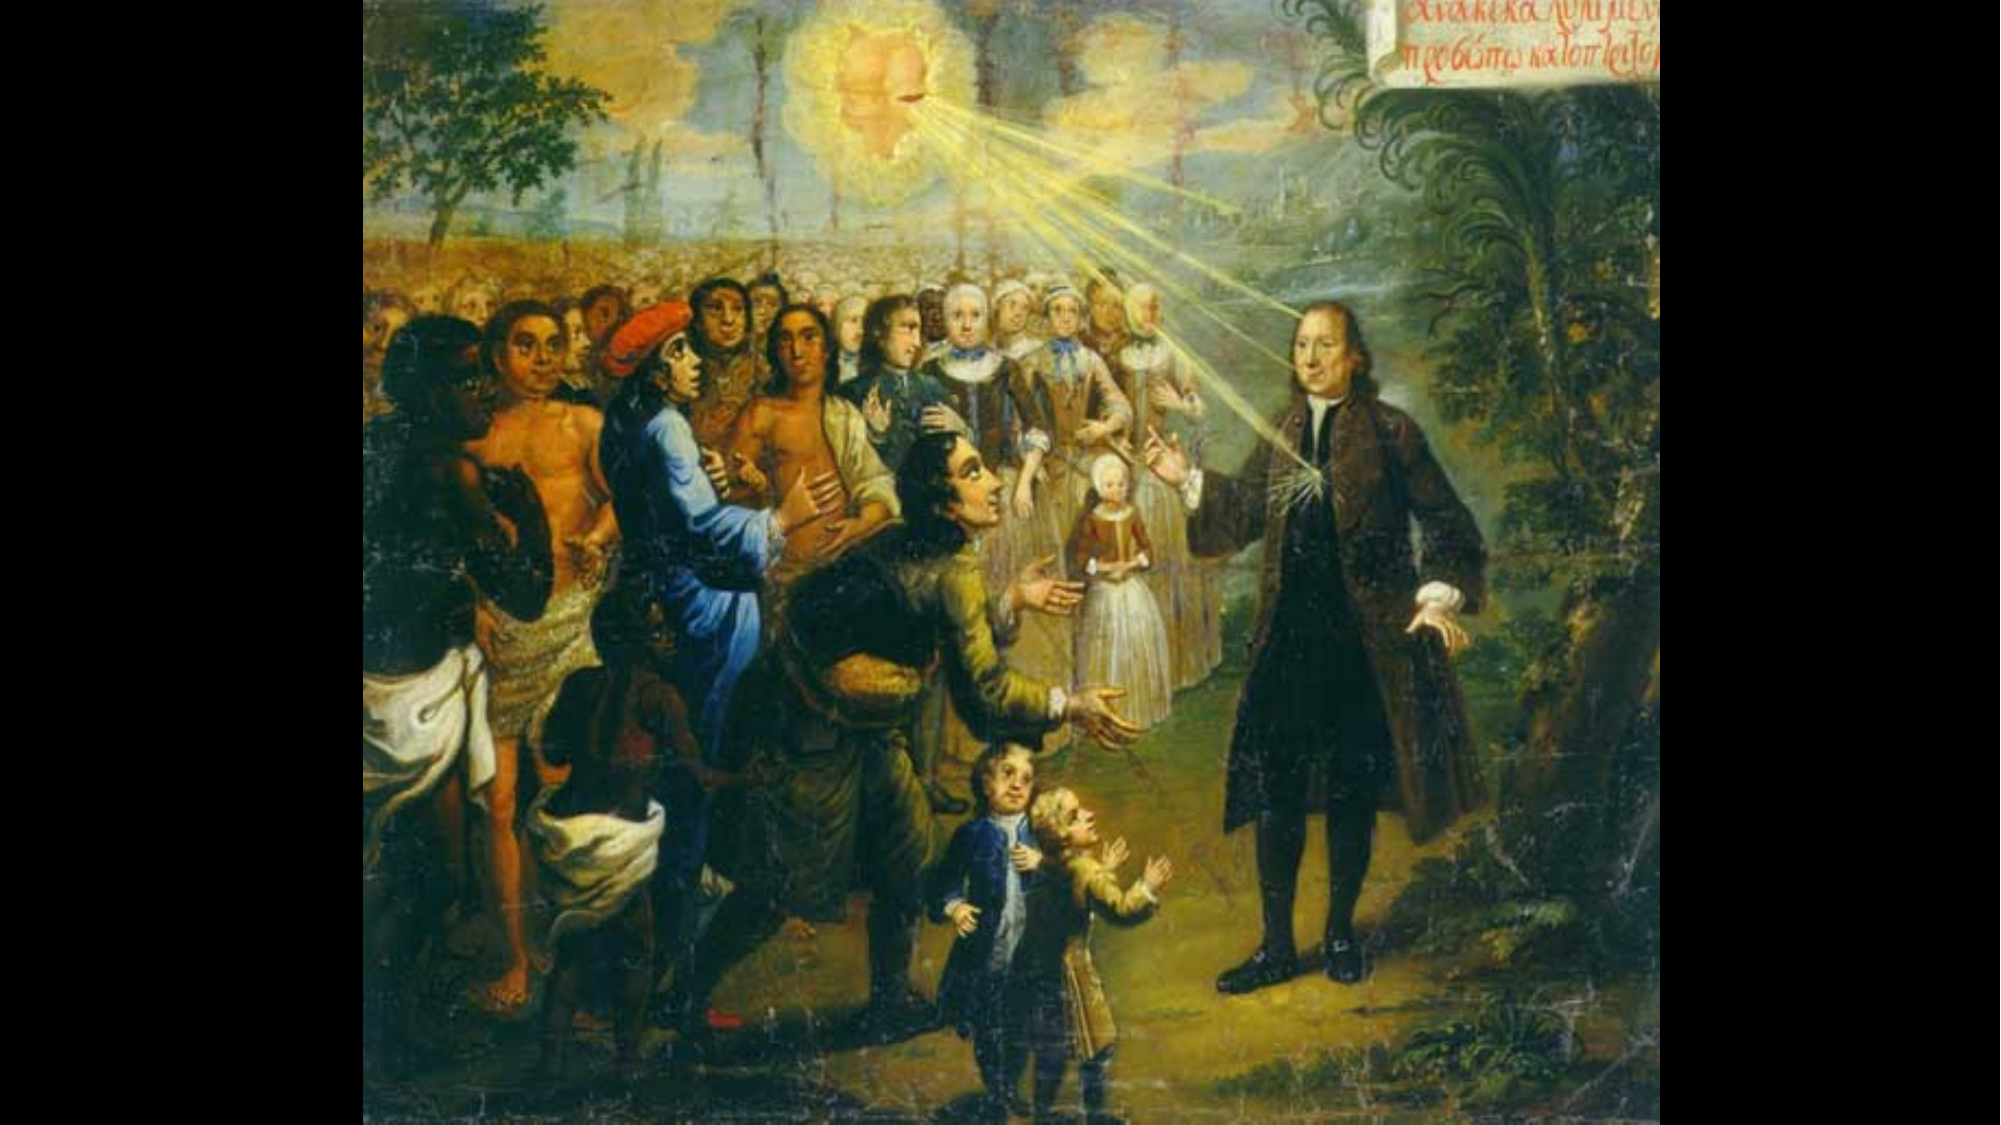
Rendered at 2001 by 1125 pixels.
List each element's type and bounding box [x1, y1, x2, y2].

list [363, 0, 1660, 1125]
